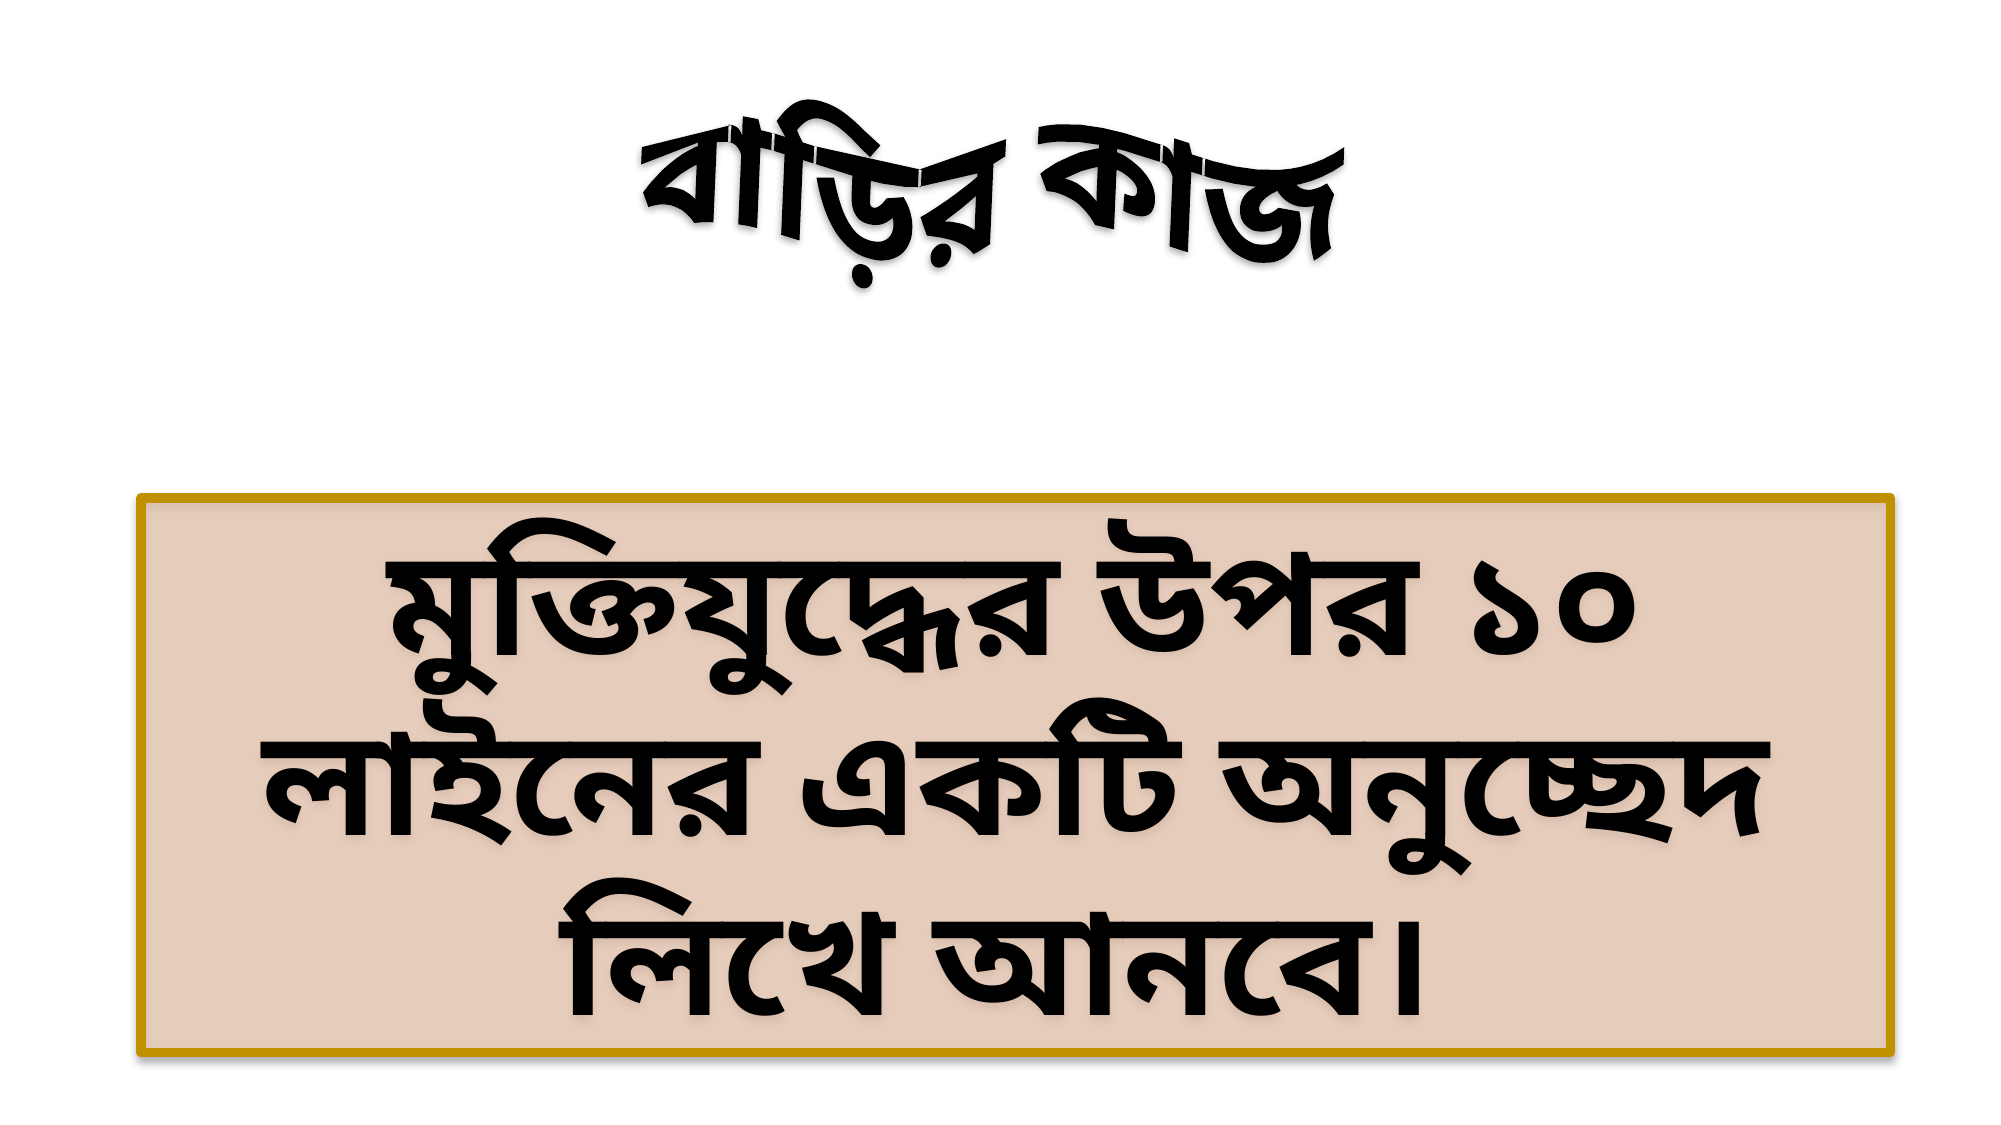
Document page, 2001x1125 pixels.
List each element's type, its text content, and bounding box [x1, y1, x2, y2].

text_box মুক্তিযুদ্ধের উপর ১০ লাইনের একটি অনুচ্ছেদ লিখে আনবে। [140, 497, 1891, 1053]
